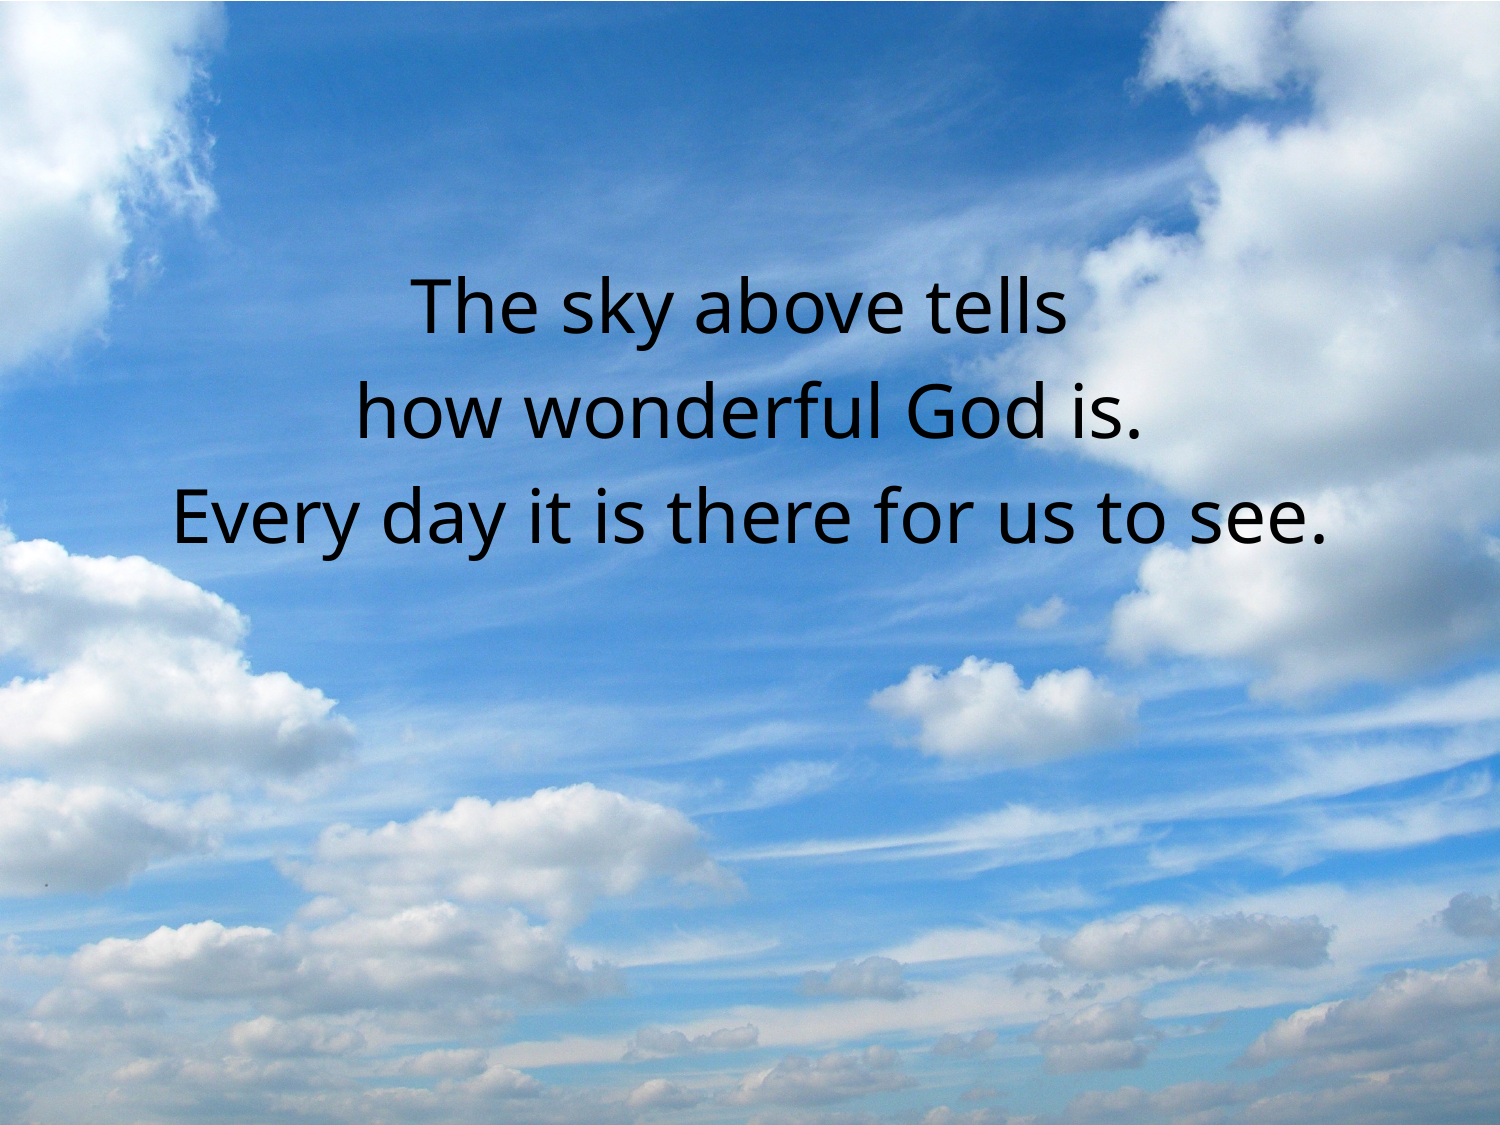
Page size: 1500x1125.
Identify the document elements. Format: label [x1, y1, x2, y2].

list [0, 0, 1500, 1125]
